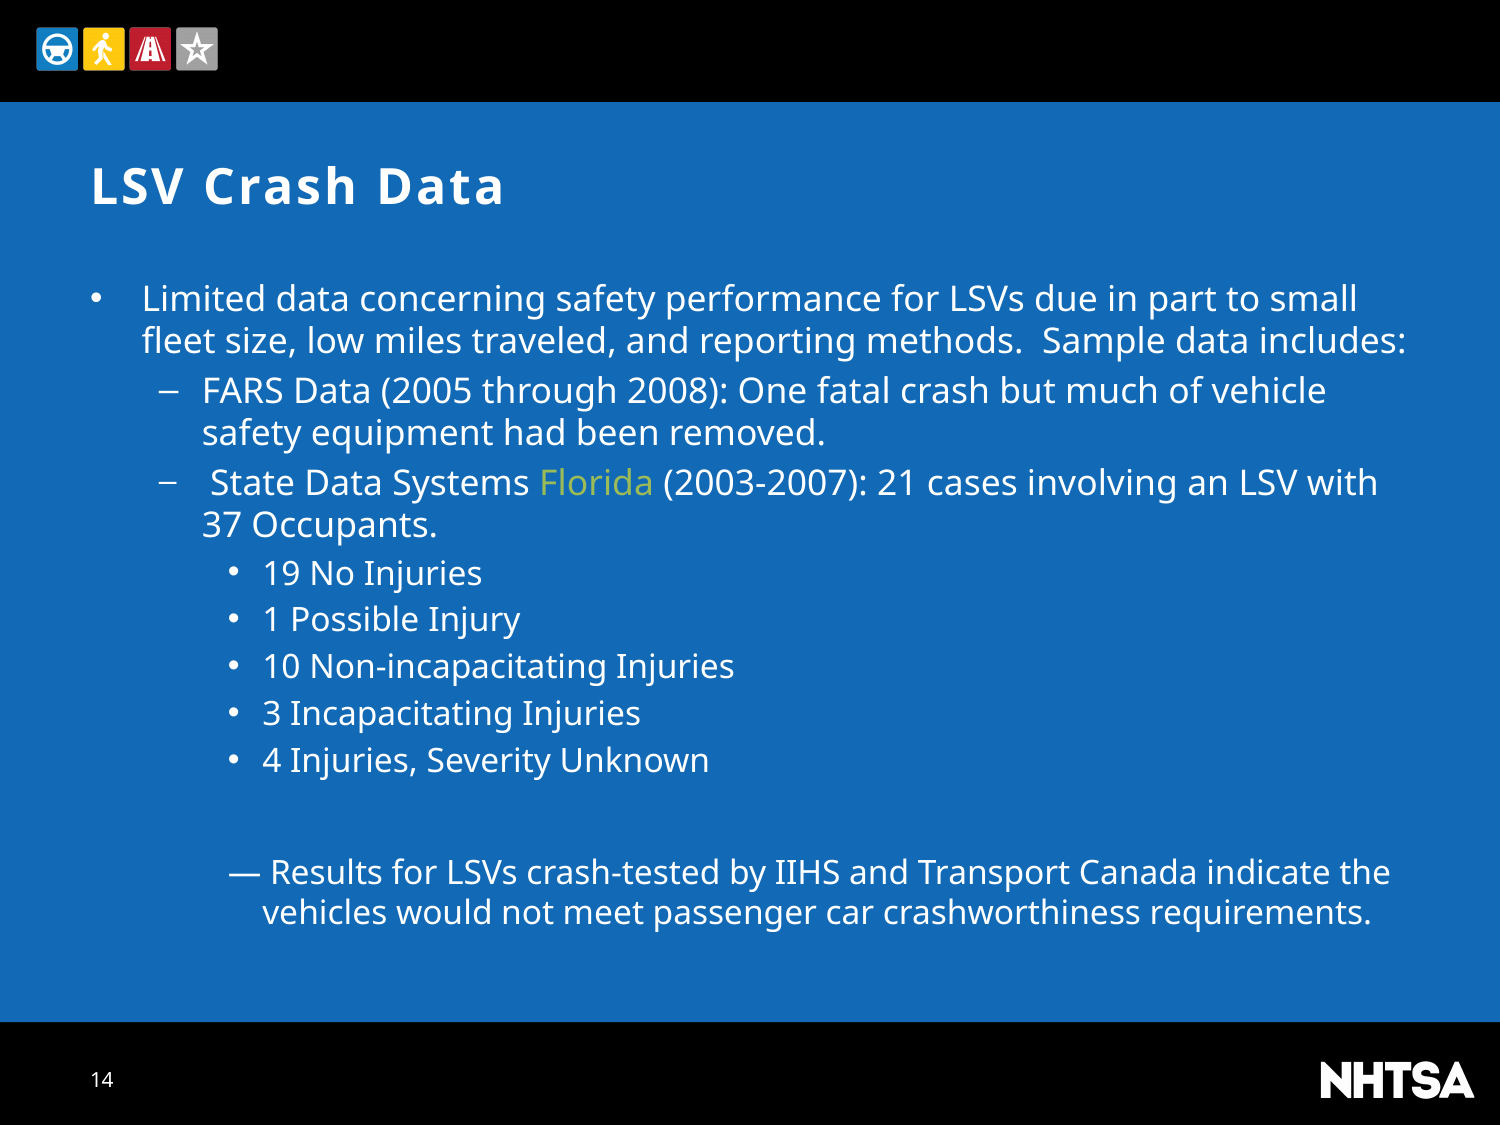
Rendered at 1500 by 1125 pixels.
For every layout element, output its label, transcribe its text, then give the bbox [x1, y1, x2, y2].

picture [34, 24, 219, 73]
slide_number 14 [75, 1050, 425, 1111]
list Limited data concerning safety performance for LSVs due in part to small fleet size, low miles traveled, and reporting methods. Sample data includes: FARS Data (2005 through 2008): One fatal crash but much of vehicle safety equipment had been removed. State Data Systems Florida (2003-2007): 21 cases involving an LSV with 37 Occupants. 19 No Injuries 1 Possible Injury 10 Non-incapacitating Injuries 3 Incapacitating Injuries 4 Injuries, Severity Unknown — Results for LSVs crash-tested by IIHS and Transport Canada indicate the vehicles would not meet passenger car crashworthiness requirements. [75, 294, 1425, 1005]
picture [1320, 1059, 1475, 1100]
title LSV Crash Data [75, 147, 1425, 294]
